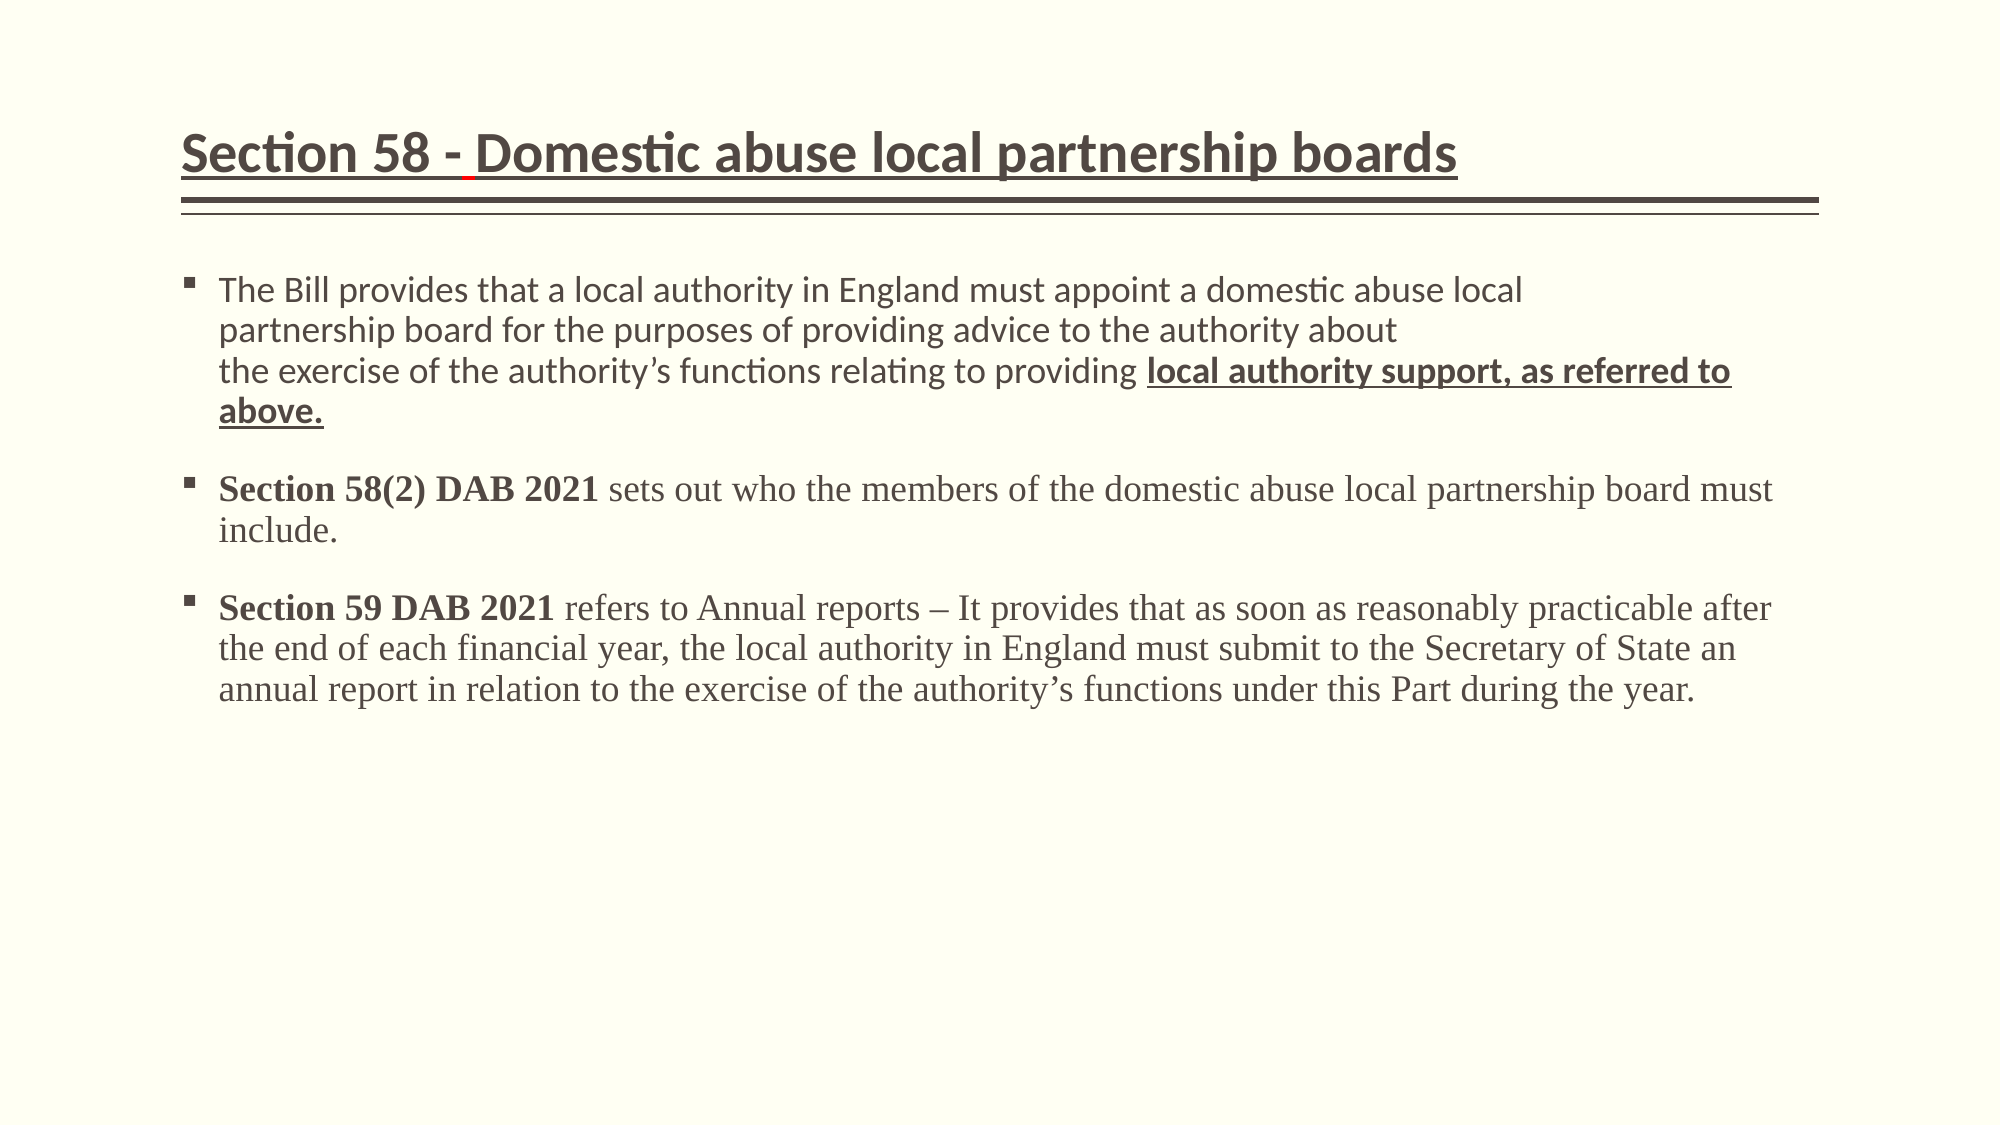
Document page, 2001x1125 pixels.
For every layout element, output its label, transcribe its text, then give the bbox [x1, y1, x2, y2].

list The Bill provides that a local authority in England must appoint a domestic abuse local partnership board for the purposes of providing advice to the authority about the exercise of the authority’s functions relating to providing local authority support, as referred to above. Section 58(2) DAB 2021 sets out who the members of the domestic abuse local partnership board must include. Section 59 DAB 2021 refers to Annual reports – It provides that as soon as reasonably practicable after the end of each financial year, the local authority in England must submit to the Secretary of State an annual report in relation to the exercise of the authority’s functions under this Part during the year. [181, 262, 1819, 1013]
title Section 58 - Domestic abuse local partnership boards [181, 12, 1819, 193]
